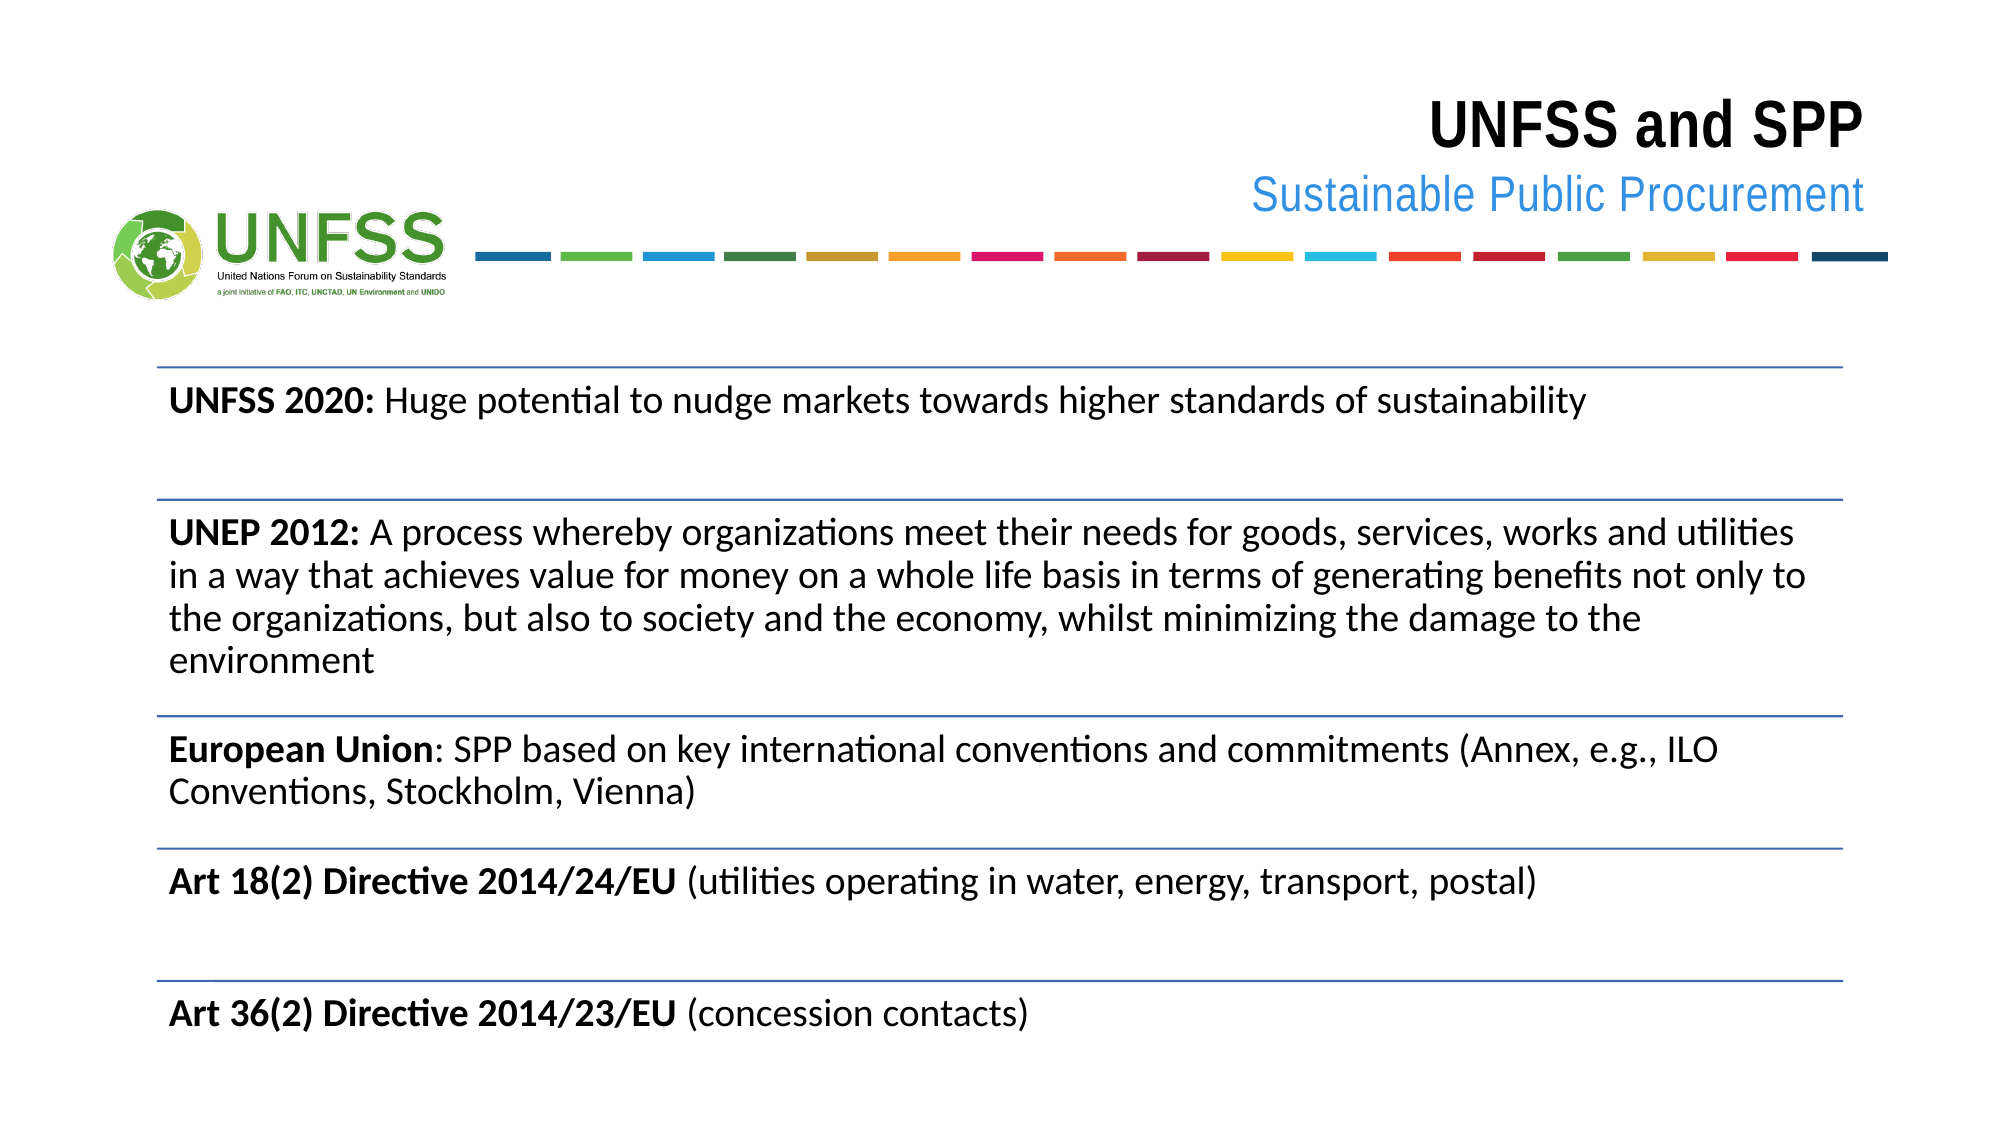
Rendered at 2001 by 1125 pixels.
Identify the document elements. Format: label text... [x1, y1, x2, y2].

text_box UNFSS and SPP Sustainable Public Procurement [280, 69, 1880, 233]
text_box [156, 366, 1844, 1114]
picture [112, 209, 449, 300]
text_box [475, 251, 1888, 262]
